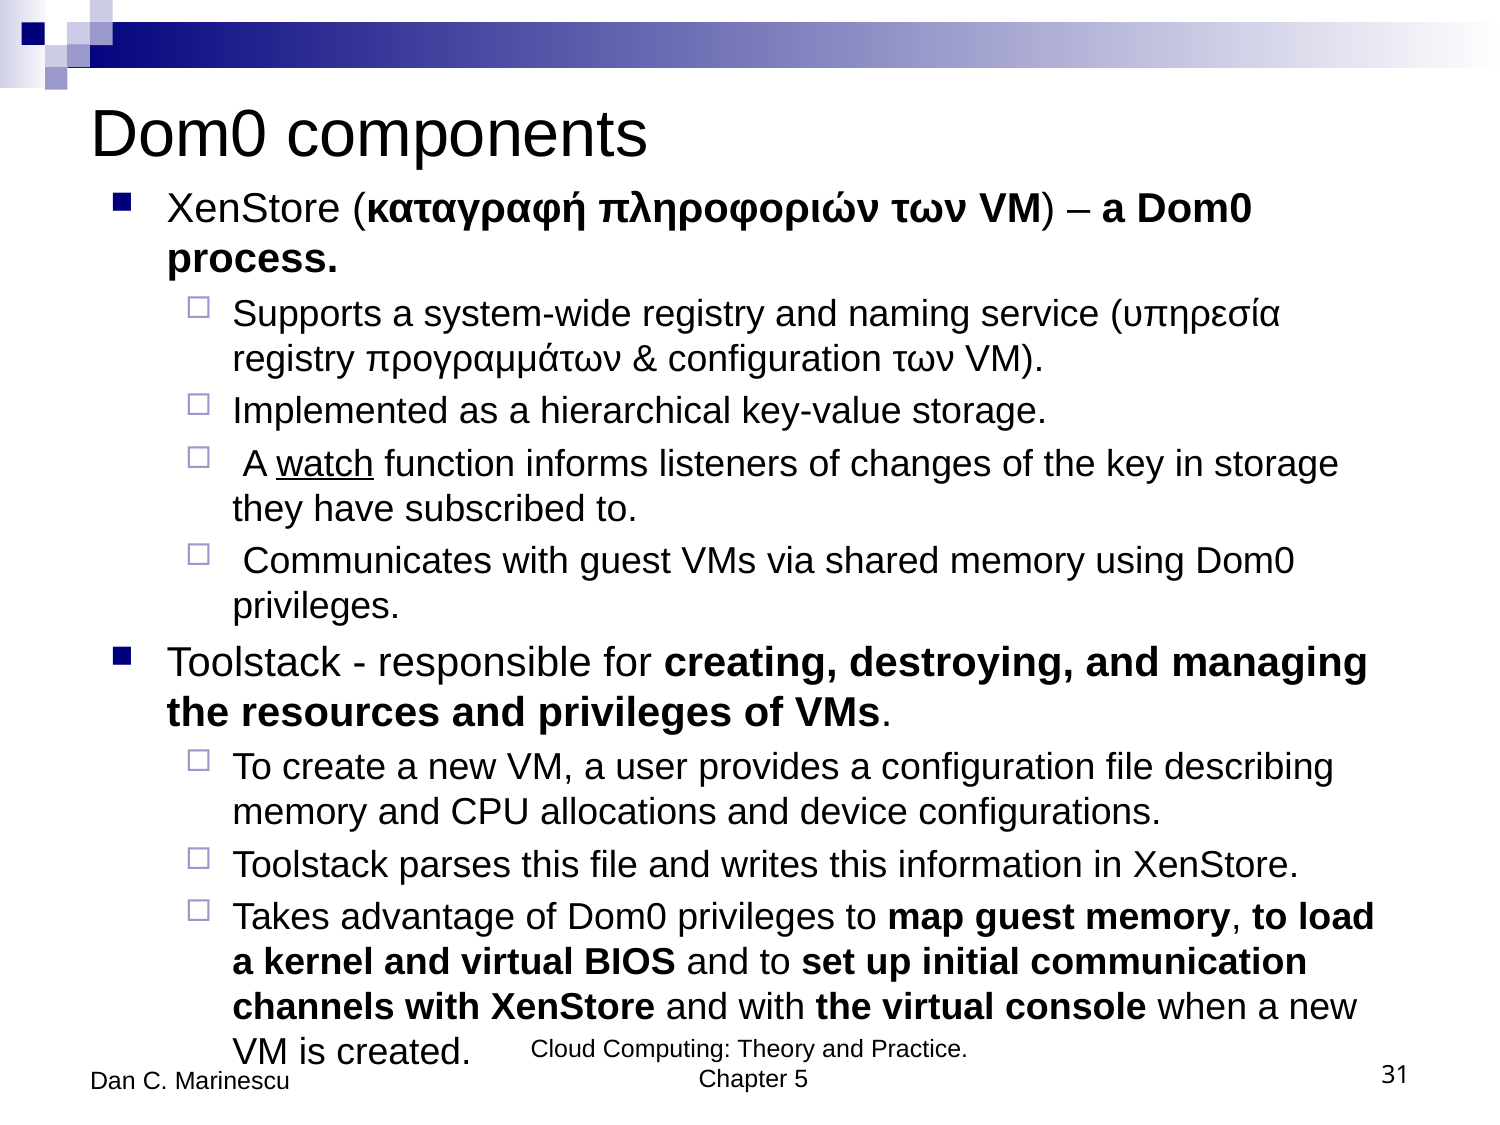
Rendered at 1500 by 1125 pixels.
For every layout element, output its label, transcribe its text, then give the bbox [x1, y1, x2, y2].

title Dom0 components [74, 82, 1426, 177]
list XenStore (καταγραφή πληροφοριών των VM) – a Dom0 process. Supports a system-wide registry and naming service (υπηρεσία registry προγραμμάτων & configuration των VM). Implemented as a hierarchical key-value storage. A watch function informs listeners of changes of the key in storage they have subscribed to. Communicates with guest VMs via shared memory using Dom0 privileges. Toolstack - responsible for creating, destroying, and managing the resources and privileges of VMs. To create a new VM, a user provides a configuration file describing memory and CPU allocations and device configurations. Toolstack parses this file and writes this information in XenStore. Takes advantage of Dom0 privileges to map guest memory, to load a kernel and virtual BIOS and to set up initial communication channels with XenStore and with the virtual console when a new VM is created. [95, 173, 1412, 1051]
slide_number 31 [1074, 1024, 1426, 1101]
slide_number Dan C. Marinescu [74, 1024, 426, 1103]
footer Cloud Computing: Theory and Practice. Chapter 5 [512, 1024, 988, 1101]
